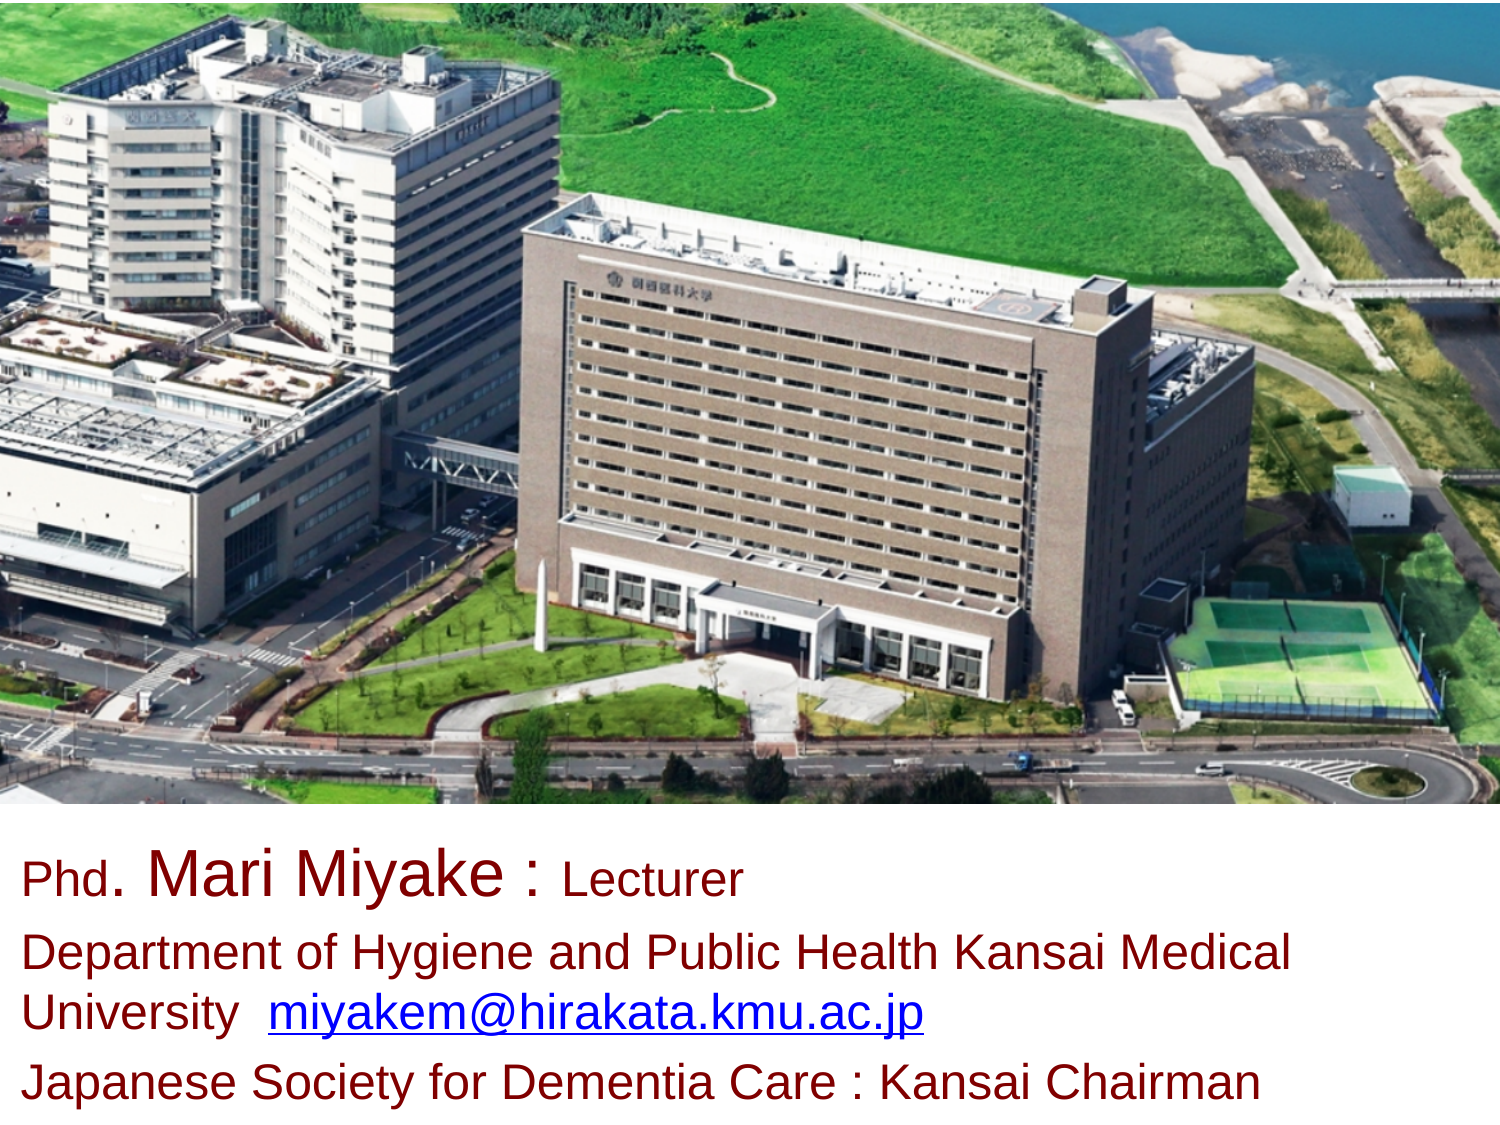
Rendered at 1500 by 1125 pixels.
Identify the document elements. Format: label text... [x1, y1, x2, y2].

picture [0, 3, 1500, 804]
text_box Phd. Mari Miyake : Lecturer Department of Hygiene and Public Health Kansai Medical University miyakem@hirakata.kmu.ac.jp Japanese Society for Dementia Care : Kansai Chairman [5, 822, 1500, 1110]
